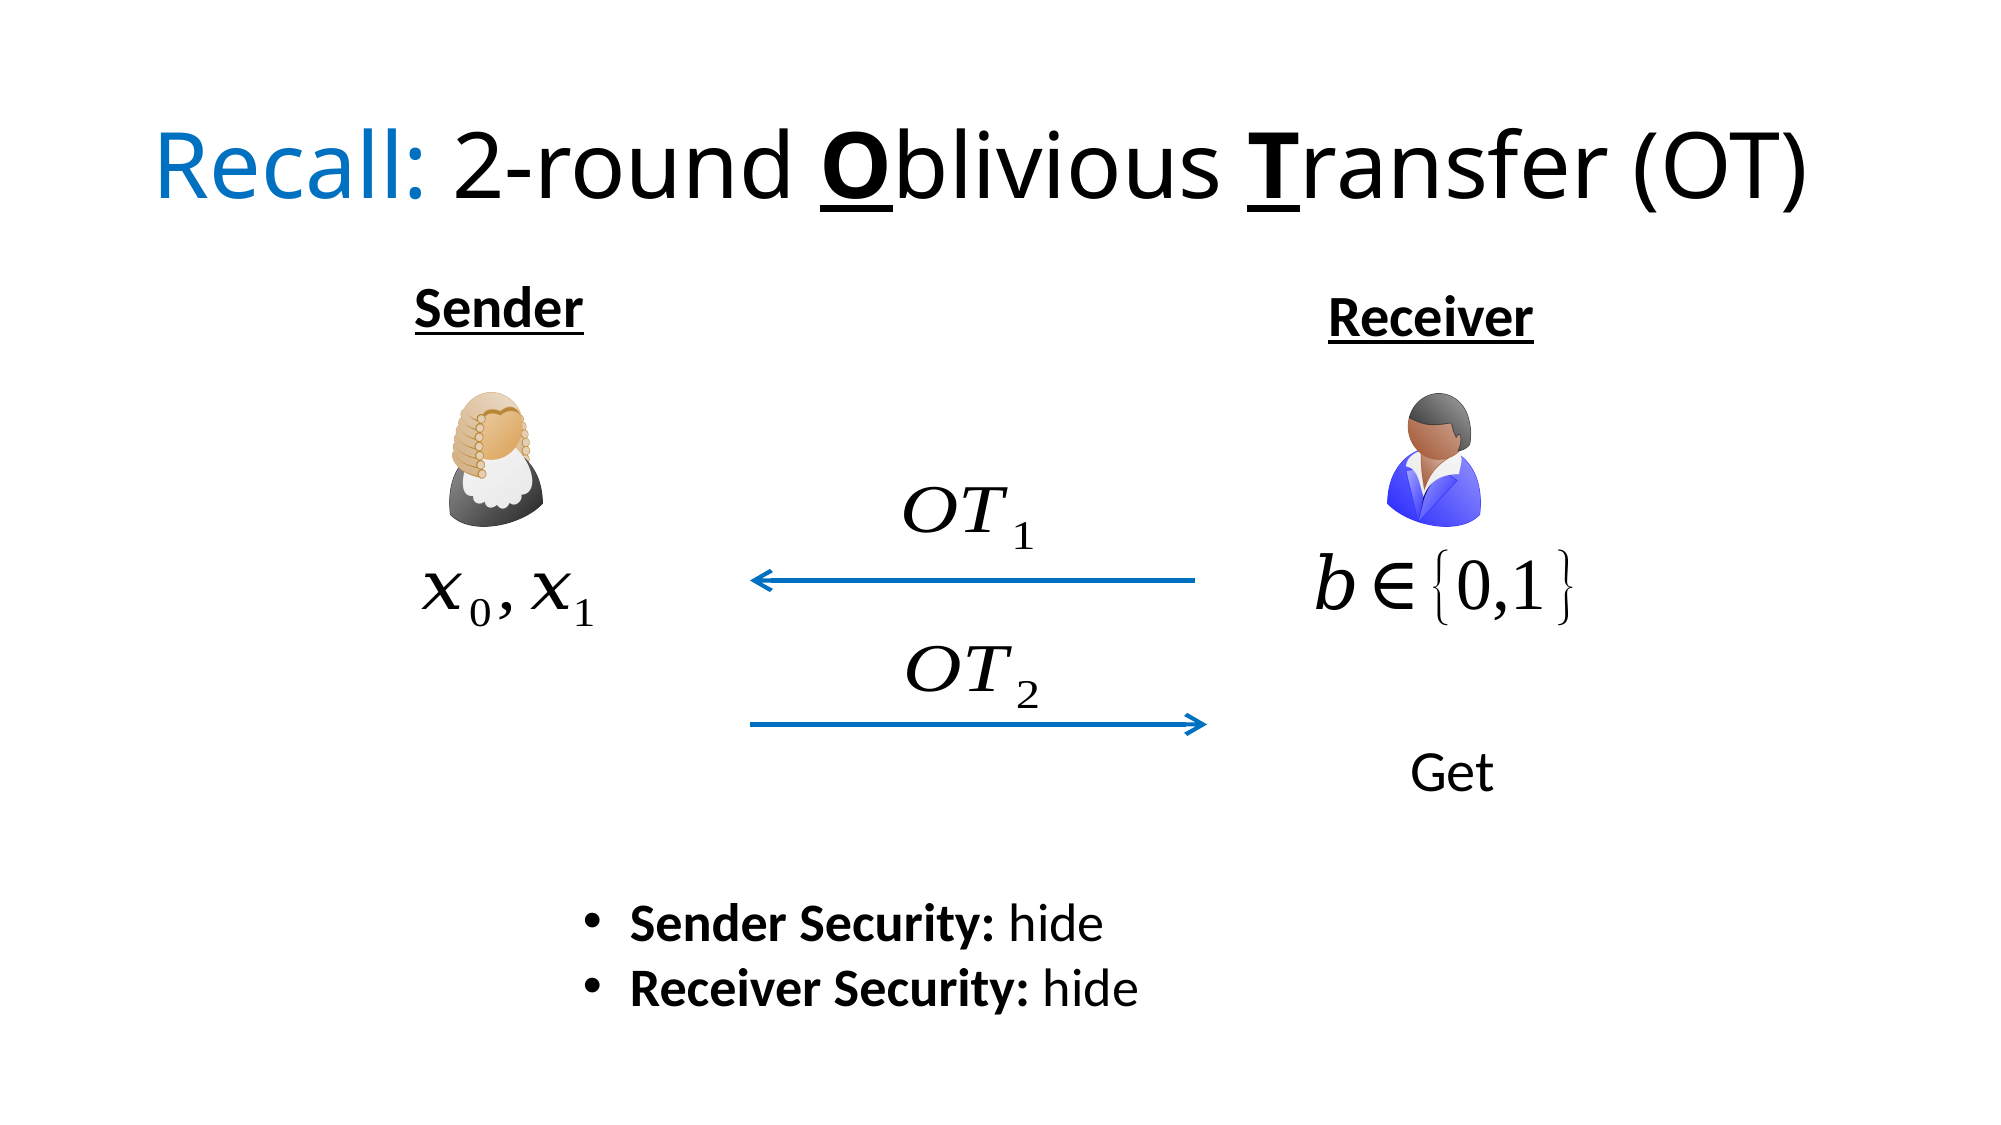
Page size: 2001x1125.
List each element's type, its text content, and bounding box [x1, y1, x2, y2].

text_box Sender [375, 262, 623, 347]
title Recall: 2-round Oblivious Transfer (OT) [137, 59, 1863, 278]
text_box Receiver [1307, 271, 1555, 356]
picture [1364, 385, 1504, 537]
picture [426, 385, 566, 537]
